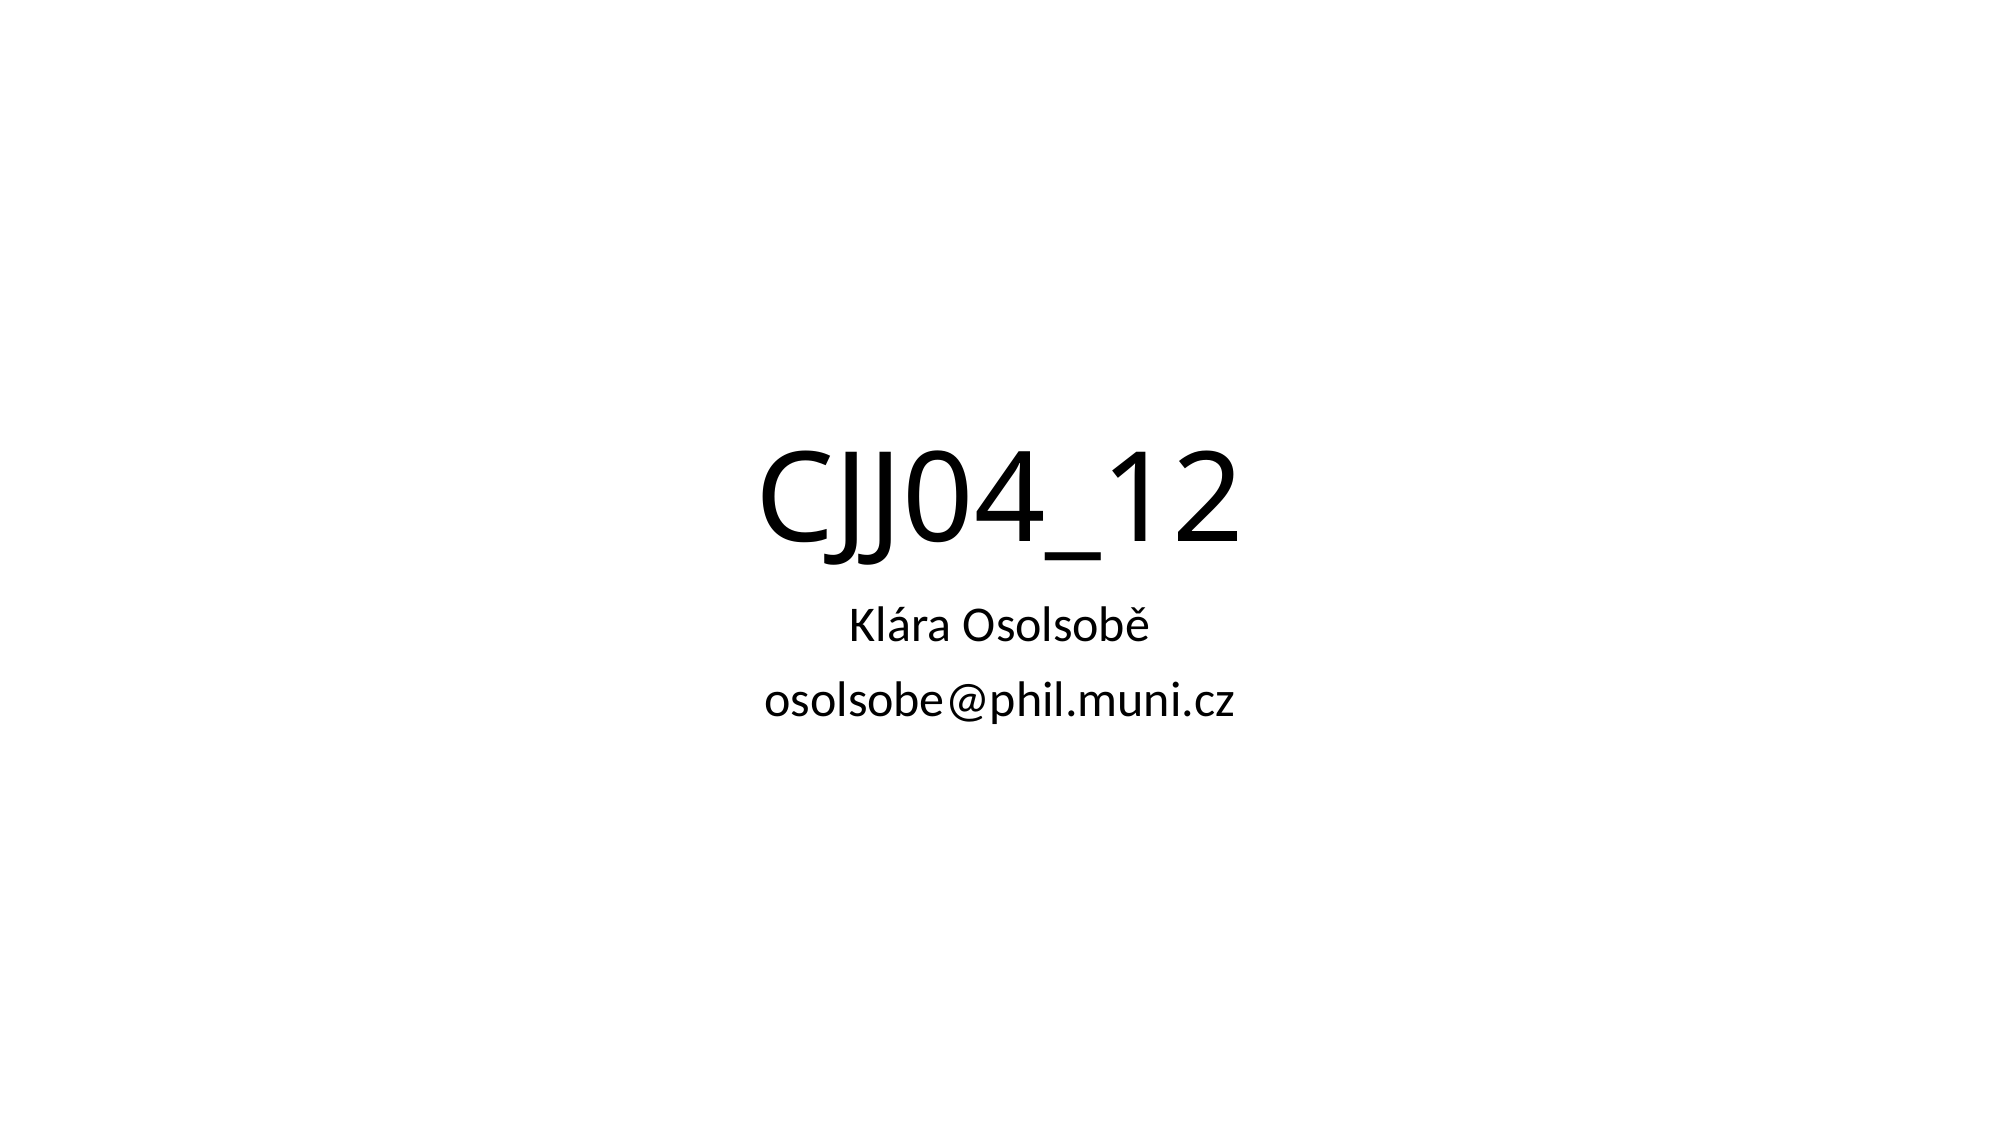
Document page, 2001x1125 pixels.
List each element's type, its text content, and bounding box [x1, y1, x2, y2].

title CJJ04_12 [249, 184, 1750, 576]
subtitle Klára Osolsobě osolsobe@phil.muni.cz [249, 590, 1750, 863]
